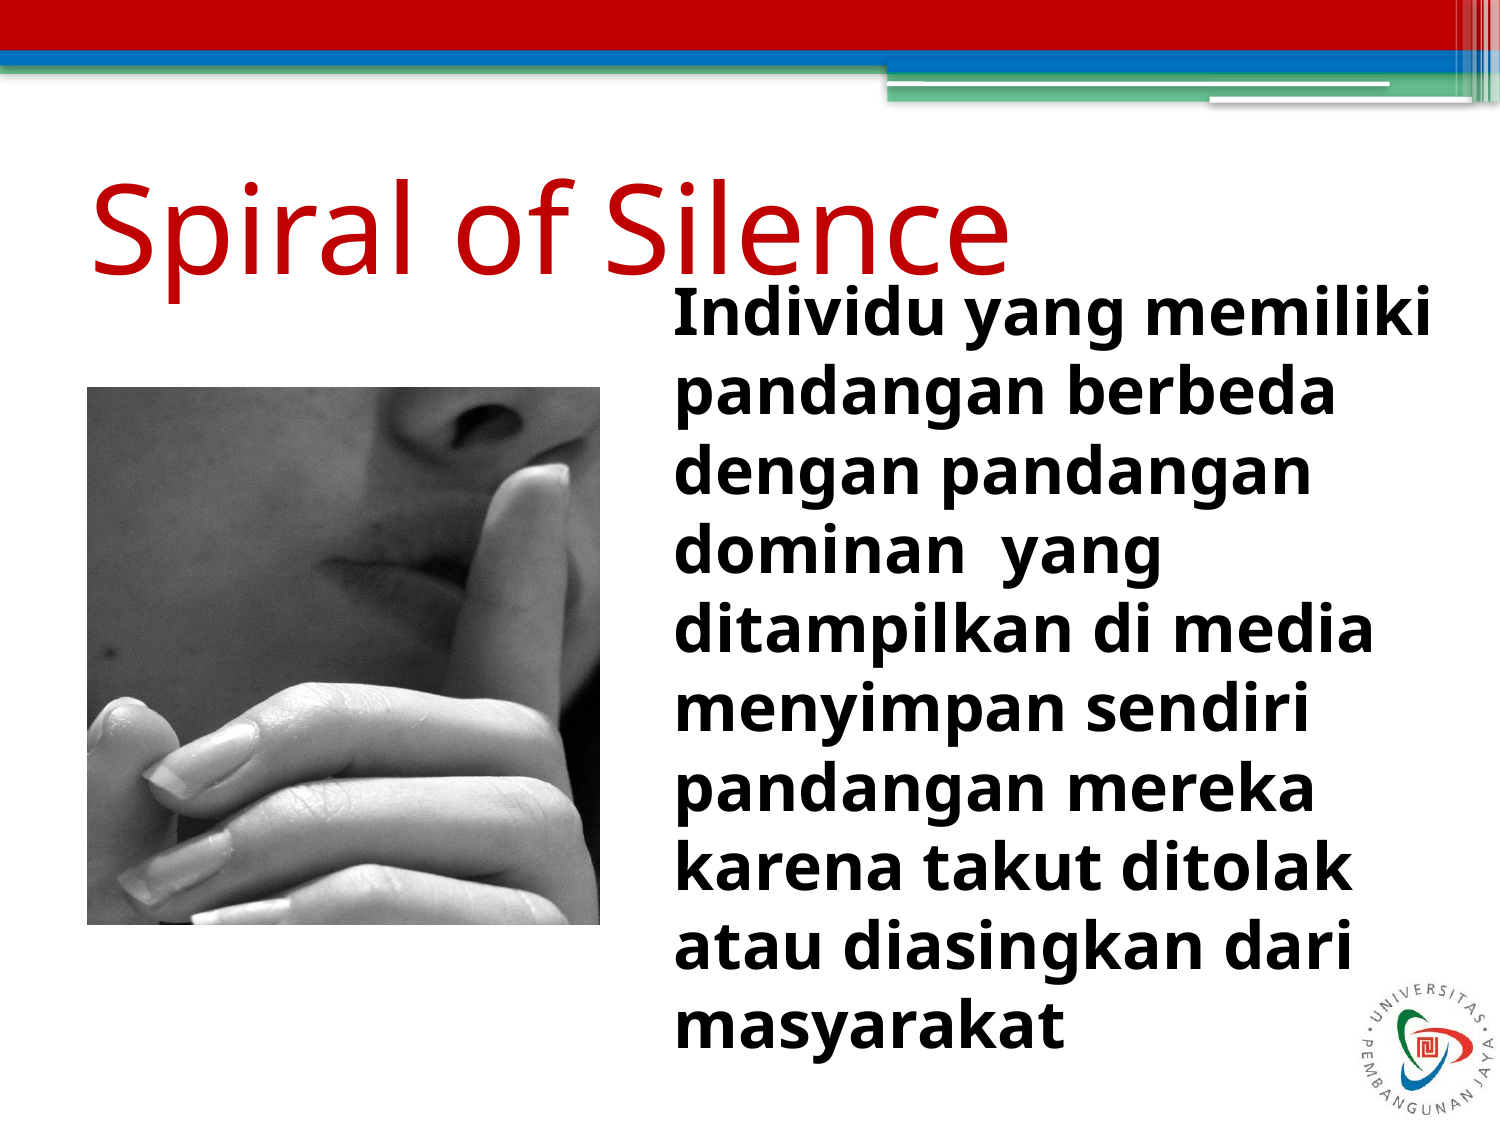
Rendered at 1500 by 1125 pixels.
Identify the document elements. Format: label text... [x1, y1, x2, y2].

picture [1352, 975, 1500, 1125]
title Spiral of Silence [75, 137, 1425, 313]
list Individu yang memiliki pandangan berbeda dengan pandangan dominan yang ditampilkan di media menyimpan sendiri pandangan mereka karena takut ditolak atau diasingkan dari masyarakat [612, 262, 1463, 1088]
picture [87, 387, 601, 926]
